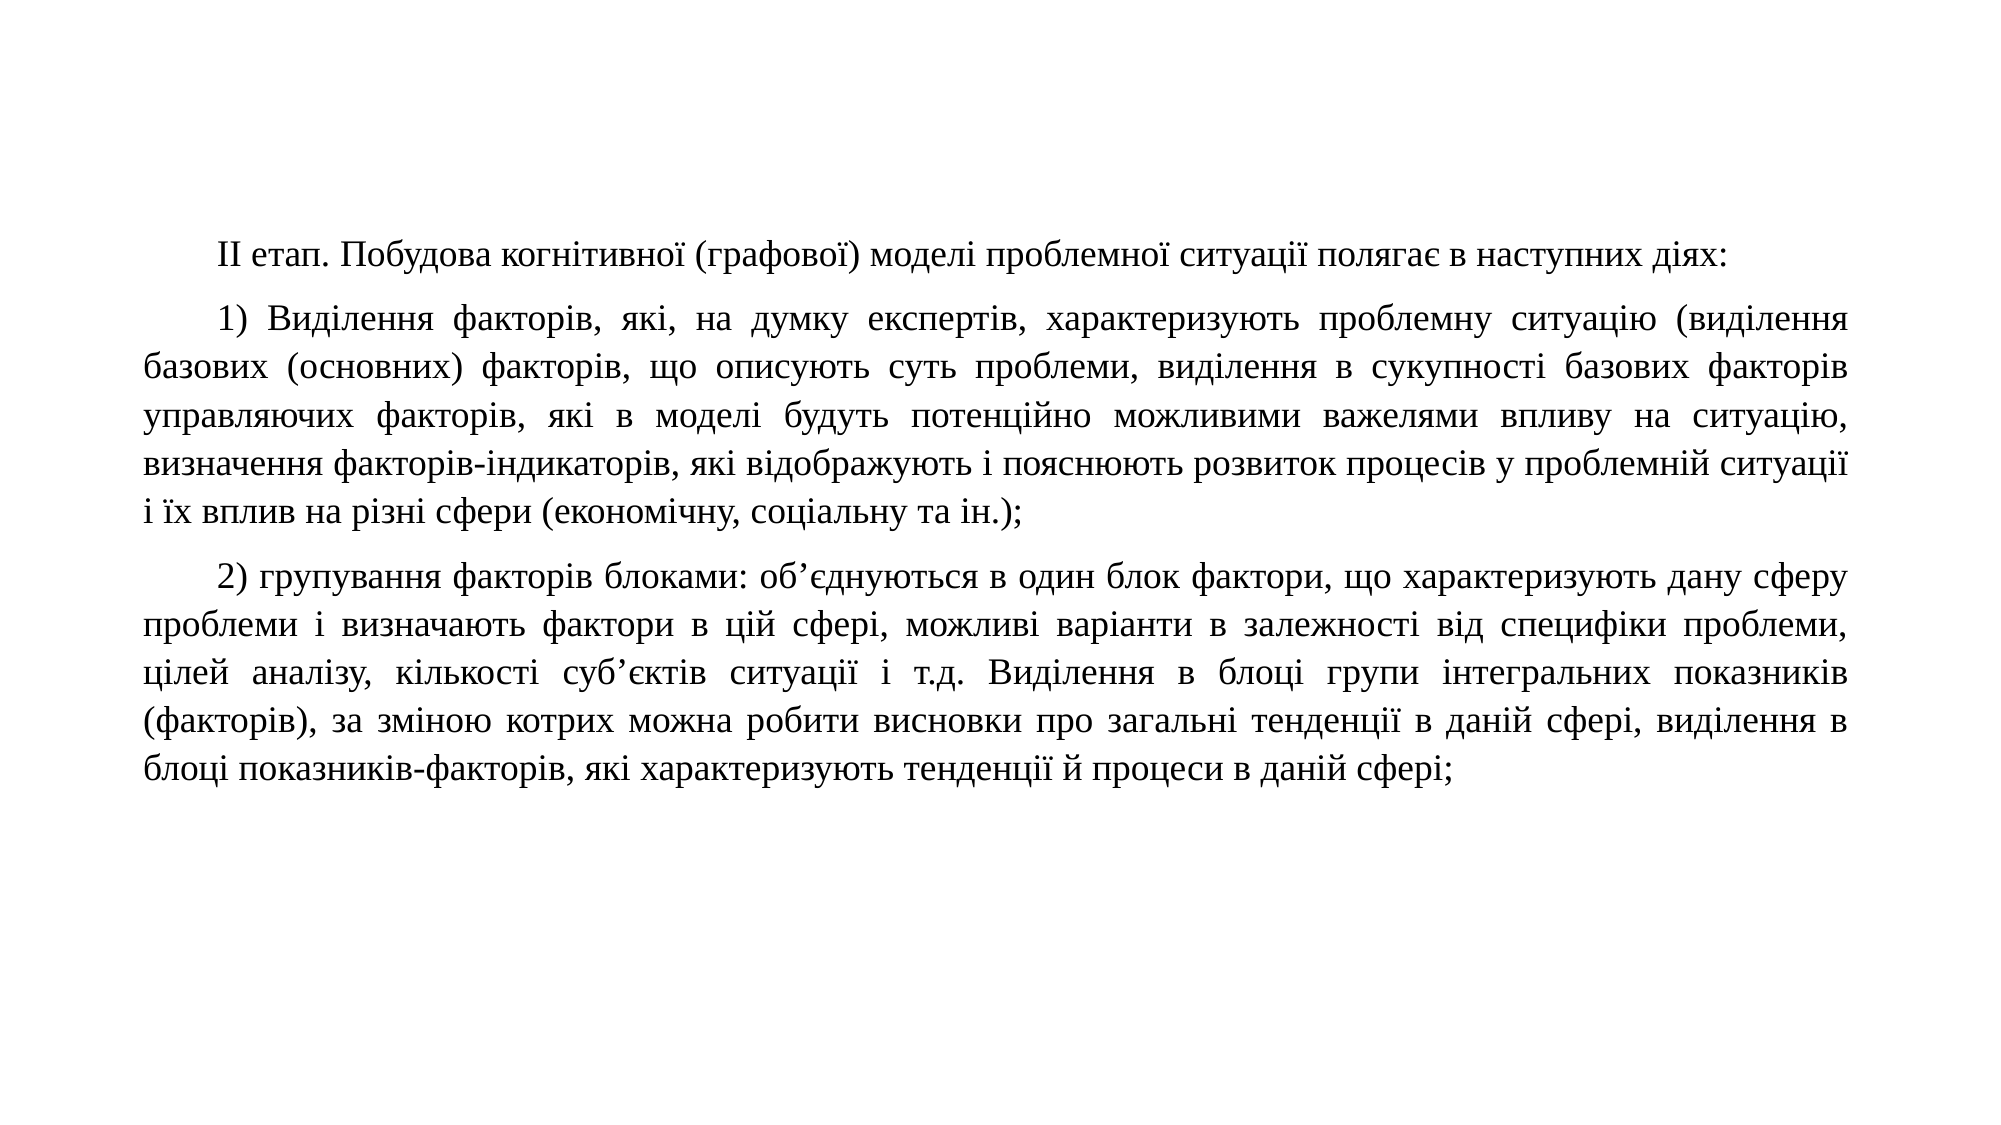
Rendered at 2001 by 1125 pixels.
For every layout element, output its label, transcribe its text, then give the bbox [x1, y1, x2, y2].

text_box II етап. Побудова когнітивної (графової) моделі проблемної ситуації полягає в наступних діях: 1) Виділення факторів, які, на думку експертів, характеризують проблемну ситуацію (виділення базових (основних) факторів, що описують суть проблеми, виділення в сукупності базових факторів управляючих факторів, які в моделі будуть потенційно можливими важелями впливу на ситуацію, визначення факторів-індикаторів, які відображують і пояснюють розвиток процесів у проблемній ситуації і їх вплив на різні сфери (економічну, соціальну та ін.); 2) групування факторів блоками: об’єднуються в один блок фактори, що характеризують дану сферу проблеми і визначають фактори в цій сфері, можливі варіанти в залежності від специфіки проблеми, цілей аналізу, кількості суб’єктів ситуації і т.д. Виділення в блоці групи інтегральних показників (факторів), за зміною котрих можна робити висновки про загальні тенденції в даній сфері, виділення в блоці показників-факторів, які характеризують тенденції й процеси в даній сфері; [128, 218, 1865, 796]
